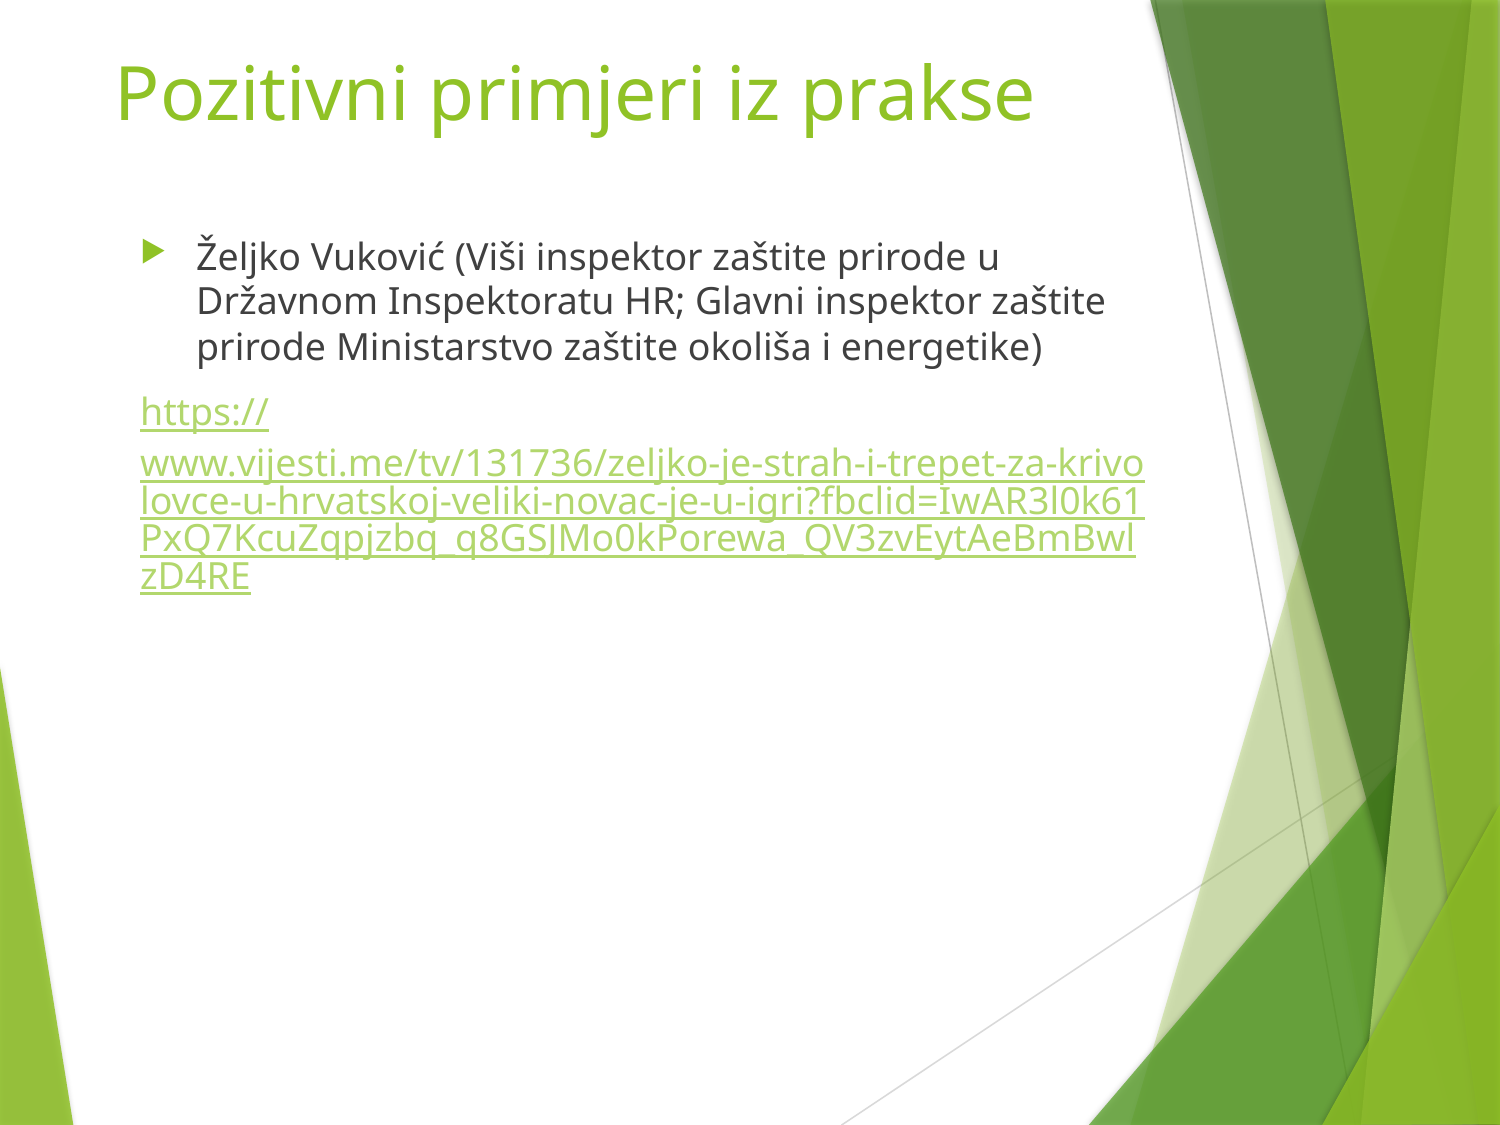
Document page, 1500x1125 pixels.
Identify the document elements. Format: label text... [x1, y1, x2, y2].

list Željko Vuković (Viši inspektor zaštite prirode u Državnom Inspektoratu HR; Glavni inspektor zaštite prirode Ministarstvo zaštite okoliša i energetike) https://www.vijesti.me/tv/131736/zeljko-je-strah-i-trepet-za-krivolovce-u-hrvatskoj-veliki-novac-je-u-igri?fbclid=IwAR3l0k61PxQ7KcuZqpjzbq_q8GSJMo0kPorewa_QV3zvEytAeBmBwlzD4RE [125, 224, 1167, 862]
title Pozitivni primjeri iz prakse [99, 37, 1142, 255]
